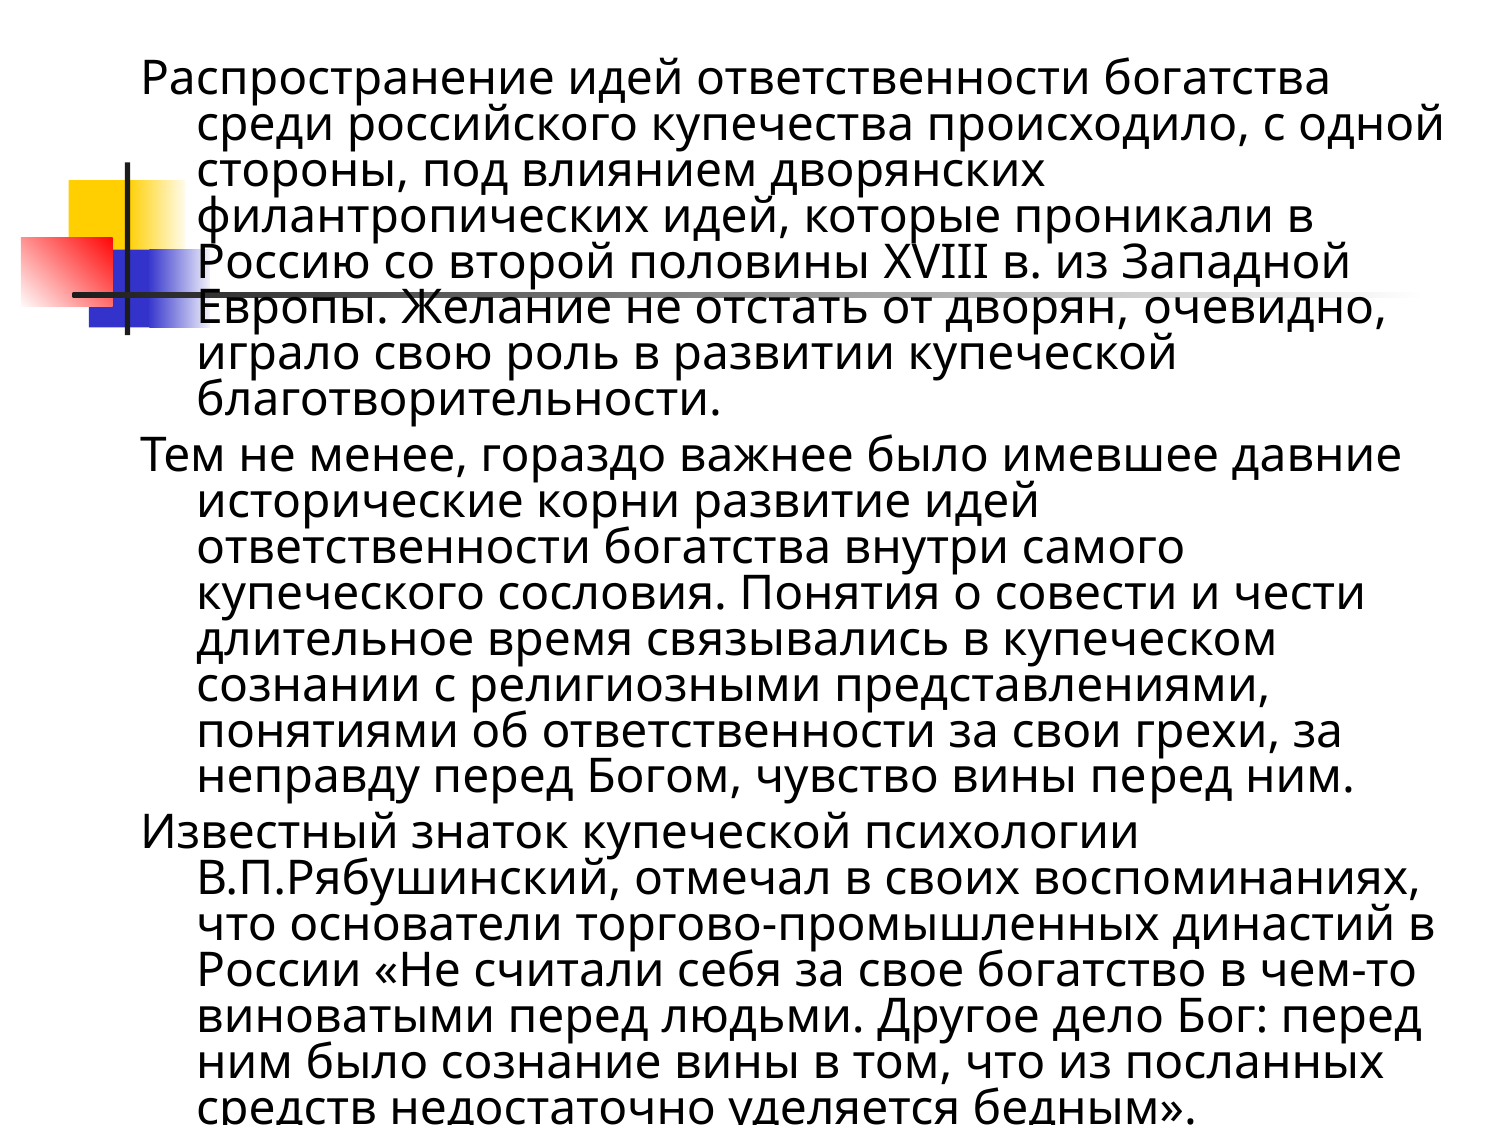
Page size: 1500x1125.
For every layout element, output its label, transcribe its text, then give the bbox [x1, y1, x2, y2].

list Распространение идей ответственности богатства среди российского купечества происходило, с одной стороны, под влиянием дворянских филантропических идей, которые проникали в Россию со второй половины XVIII в. из Западной Европы. Желание не отстать от дворян, oчeвидно, играло свою роль в развитии купеческой благотворительности. Тем не менее, гораздо важнее было имевшее давние исторические корни развитие идей ответственности богатства внутри самого купеческого сословия. Понятия о совести и чести длительное время связывались в купеческом сознании с религиозными представлениями, понятиями об ответственности за свои грехи, за неправду перед Богом, чувство вины пеpeд ним. Известный знаток купеческой психологии В.П.Рябушинский, отмечал в своих воспоминаниях, что основатели торгово-промышленных династий в России «Не считали себя за свое богатство в чем-то виноватыми перед людьми. Другое дело Бог: перед ним было сознание вины в том, что из посланных средств недостаточно уделяется бедным». [124, 49, 1463, 1088]
